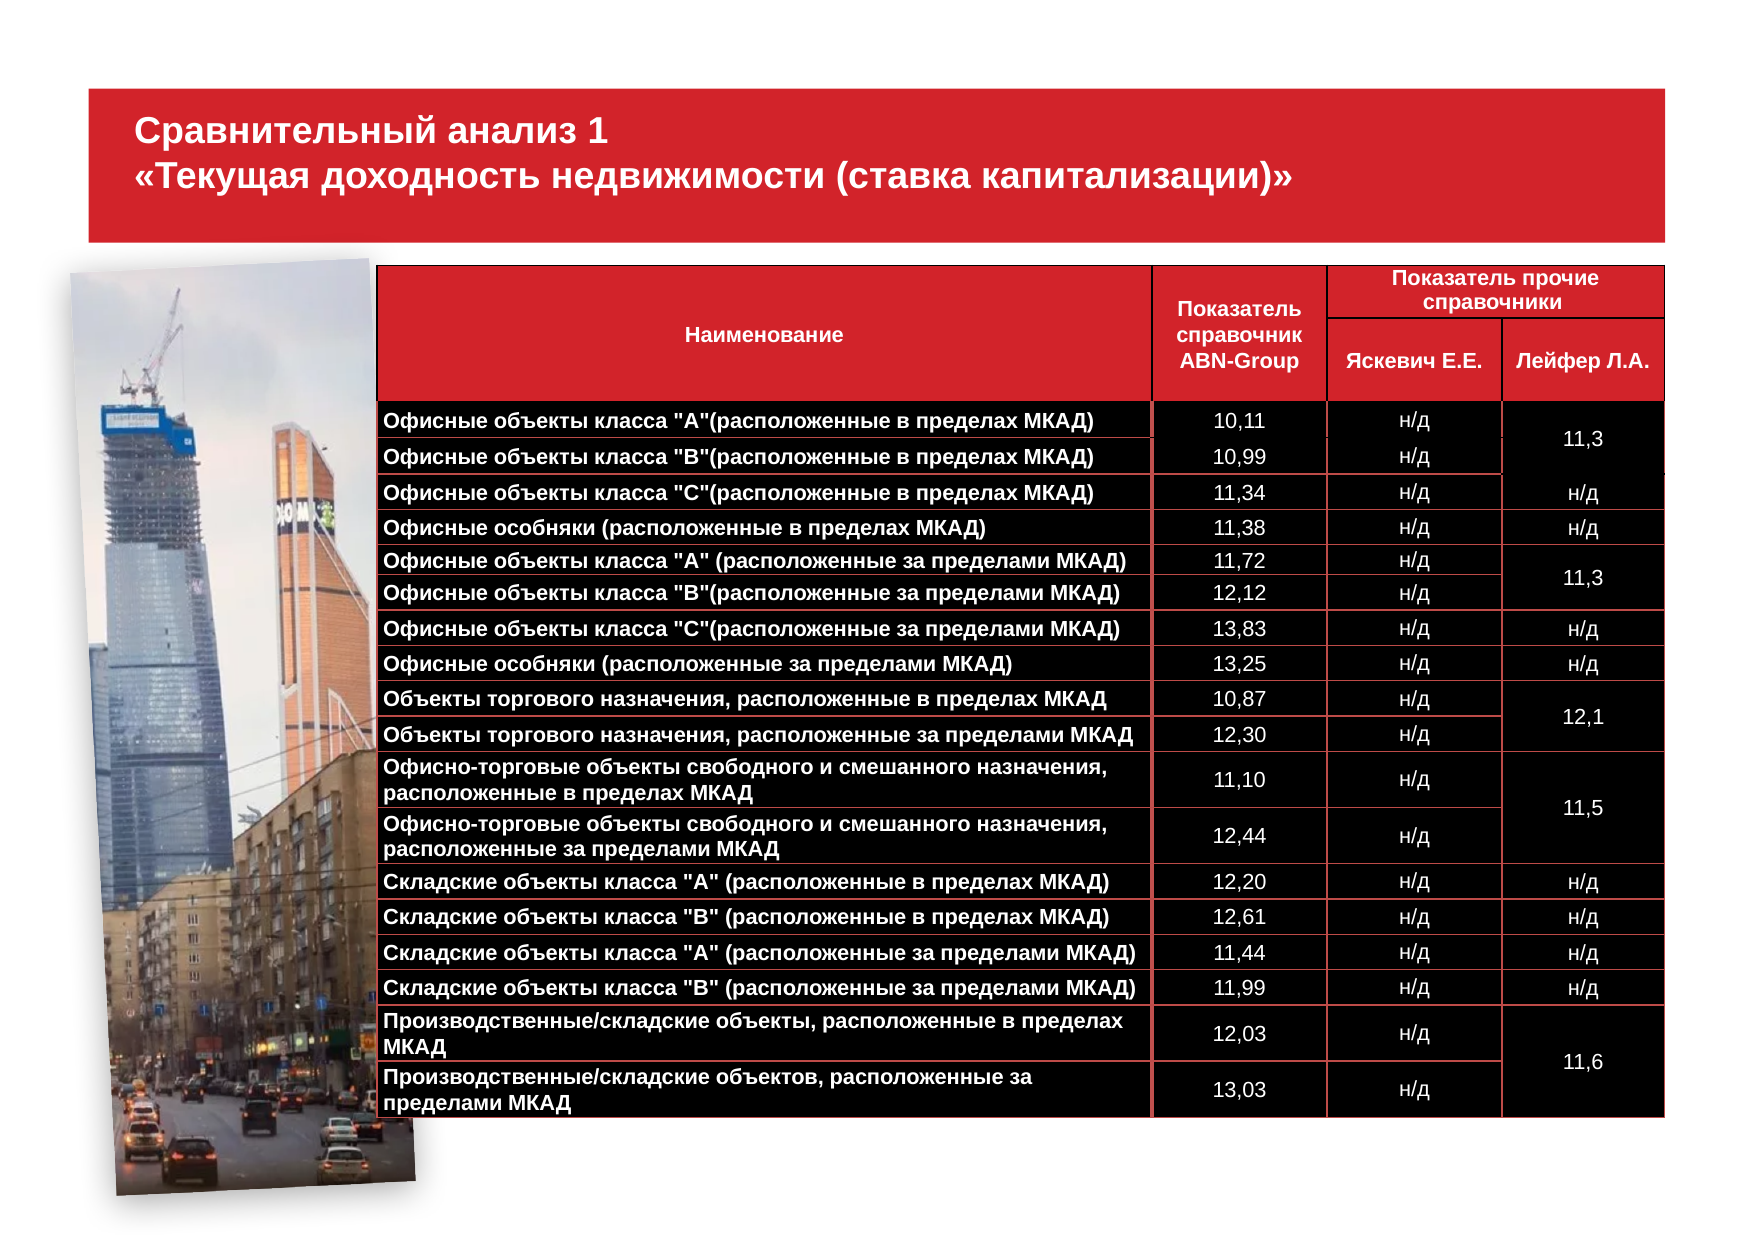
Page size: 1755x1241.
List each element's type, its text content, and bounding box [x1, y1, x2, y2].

table_cell 11,3 [1503, 545, 1664, 609]
table_cell 13,03 [1154, 1062, 1326, 1117]
table_cell н/д [1503, 970, 1664, 1004]
table_cell Производственные/складские объекты, расположенные в пределах МКАД [396, 1006, 1150, 1060]
table_cell 12,20 [1154, 864, 1326, 898]
table_cell 12,30 [1154, 717, 1326, 751]
table_cell Складские объекты класса "В" (расположенные за пределами МКАД) [396, 970, 1150, 1004]
table_cell н/д [1328, 681, 1501, 715]
table_cell н/д [1503, 646, 1664, 680]
table_cell н/д [1503, 935, 1664, 969]
table_cell н/д [1328, 1006, 1501, 1060]
table_cell 11,5 [1503, 752, 1664, 863]
table_cell Складские объекты класса "A" (расположенные за пределами МКАД) [396, 935, 1150, 969]
table_cell н/д [1328, 717, 1501, 751]
table_cell н/д [1328, 864, 1501, 898]
table_cell 11,6 [1503, 1006, 1664, 1117]
table_cell н/д [1328, 646, 1501, 680]
table_cell н/д [1328, 403, 1501, 437]
table_cell Офисно-торговые объекты свободного и смешанного назначения, расположенные за пределами МКАД [396, 808, 1150, 863]
table_cell 12,12 [1154, 575, 1326, 609]
table_cell н/д [1503, 611, 1664, 645]
table_cell н/д [1328, 752, 1501, 807]
table_cell н/д [1328, 575, 1501, 609]
table_cell 12,03 [1154, 1006, 1326, 1060]
table_cell 11,44 [1154, 935, 1326, 969]
table_cell н/д [1328, 545, 1501, 574]
table_cell Офисные объекты класса "В"(расположенные в пределах МКАД) [396, 438, 1150, 473]
table_cell Складские объекты класса "A" (расположенные в пределах МКАД) [396, 864, 1150, 898]
table_cell 11,34 [1154, 475, 1326, 509]
table_cell 10,99 [1154, 438, 1326, 473]
table_cell Объекты торгового назначения, расположенные за пределами МКАД [396, 717, 1150, 751]
table_cell 12,61 [1154, 900, 1326, 934]
table_cell 11,10 [1154, 752, 1326, 807]
picture [71, 259, 415, 1195]
table_cell 11,38 [1154, 510, 1326, 544]
text_box Сравнительный анализ 1 «Текущая доходность недвижимости (ставка капитализации)» [88, 88, 1666, 243]
table_header Наименование [395, 266, 1151, 401]
table_cell 11,99 [1154, 970, 1326, 1004]
table_cell Офисные особняки (расположенные в пределах МКАД) [396, 510, 1150, 544]
table_cell н/д [1328, 808, 1501, 863]
table_cell Офисные объекты класса "В"(расположенные за пределами МКАД) [396, 575, 1150, 609]
table_cell н/д [1503, 475, 1664, 509]
table_cell н/д [1328, 475, 1501, 509]
table_cell н/д [1328, 611, 1501, 645]
table_cell н/д [1328, 1062, 1501, 1117]
table_cell 11,72 [1154, 545, 1326, 574]
table_cell Офисные объекты класса "A" (расположенные за пределами МКАД) [396, 545, 1150, 574]
table_cell н/д [1328, 935, 1501, 969]
table_cell Офисные объекты класса "С"(расположенные в пределах МКАД) [396, 475, 1150, 509]
table_cell Лейфер Л.А. [1503, 319, 1664, 401]
table_cell 13,83 [1154, 611, 1326, 645]
table_header Показатель прочие справочники [1328, 266, 1664, 317]
table_cell Складские объекты класса "В" (расположенные в пределах МКАД) [396, 900, 1150, 934]
table_cell н/д [1328, 900, 1501, 934]
table_cell Офисные объекты класса "A"(расположенные в пределах МКАД) [396, 403, 1150, 437]
table_cell Офисно-торговые объекты свободного и смешанного назначения, расположенные в пределах МКАД [396, 752, 1150, 807]
table_cell 12,44 [1154, 808, 1326, 863]
table_cell Объекты торгового назначения, расположенные в пределах МКАД [396, 681, 1150, 715]
table_cell Офисные объекты класса "С"(расположенные за пределами МКАД) [396, 611, 1150, 645]
table_cell Офисные особняки (расположенные за пределами МКАД) [396, 646, 1150, 680]
table_cell н/д [1328, 510, 1501, 544]
table_cell 10,11 [1154, 403, 1326, 437]
table_cell н/д [1503, 510, 1664, 544]
table_cell 12,1 [1503, 681, 1664, 751]
table_cell н/д [1503, 900, 1664, 934]
table_cell 13,25 [1154, 646, 1326, 680]
table_cell 10,87 [1154, 681, 1326, 715]
table_cell Производственные/складские объектов, расположенные за пределами МКАД [396, 1062, 1150, 1117]
table_cell н/д [1328, 438, 1501, 473]
table_cell н/д [1328, 970, 1501, 1004]
table_cell Яскевич Е.Е. [1328, 319, 1501, 401]
table_cell 11,3 [1503, 403, 1664, 473]
table_header Показатель справочник ABN-Group [1153, 266, 1326, 401]
table_cell н/д [1503, 864, 1664, 898]
